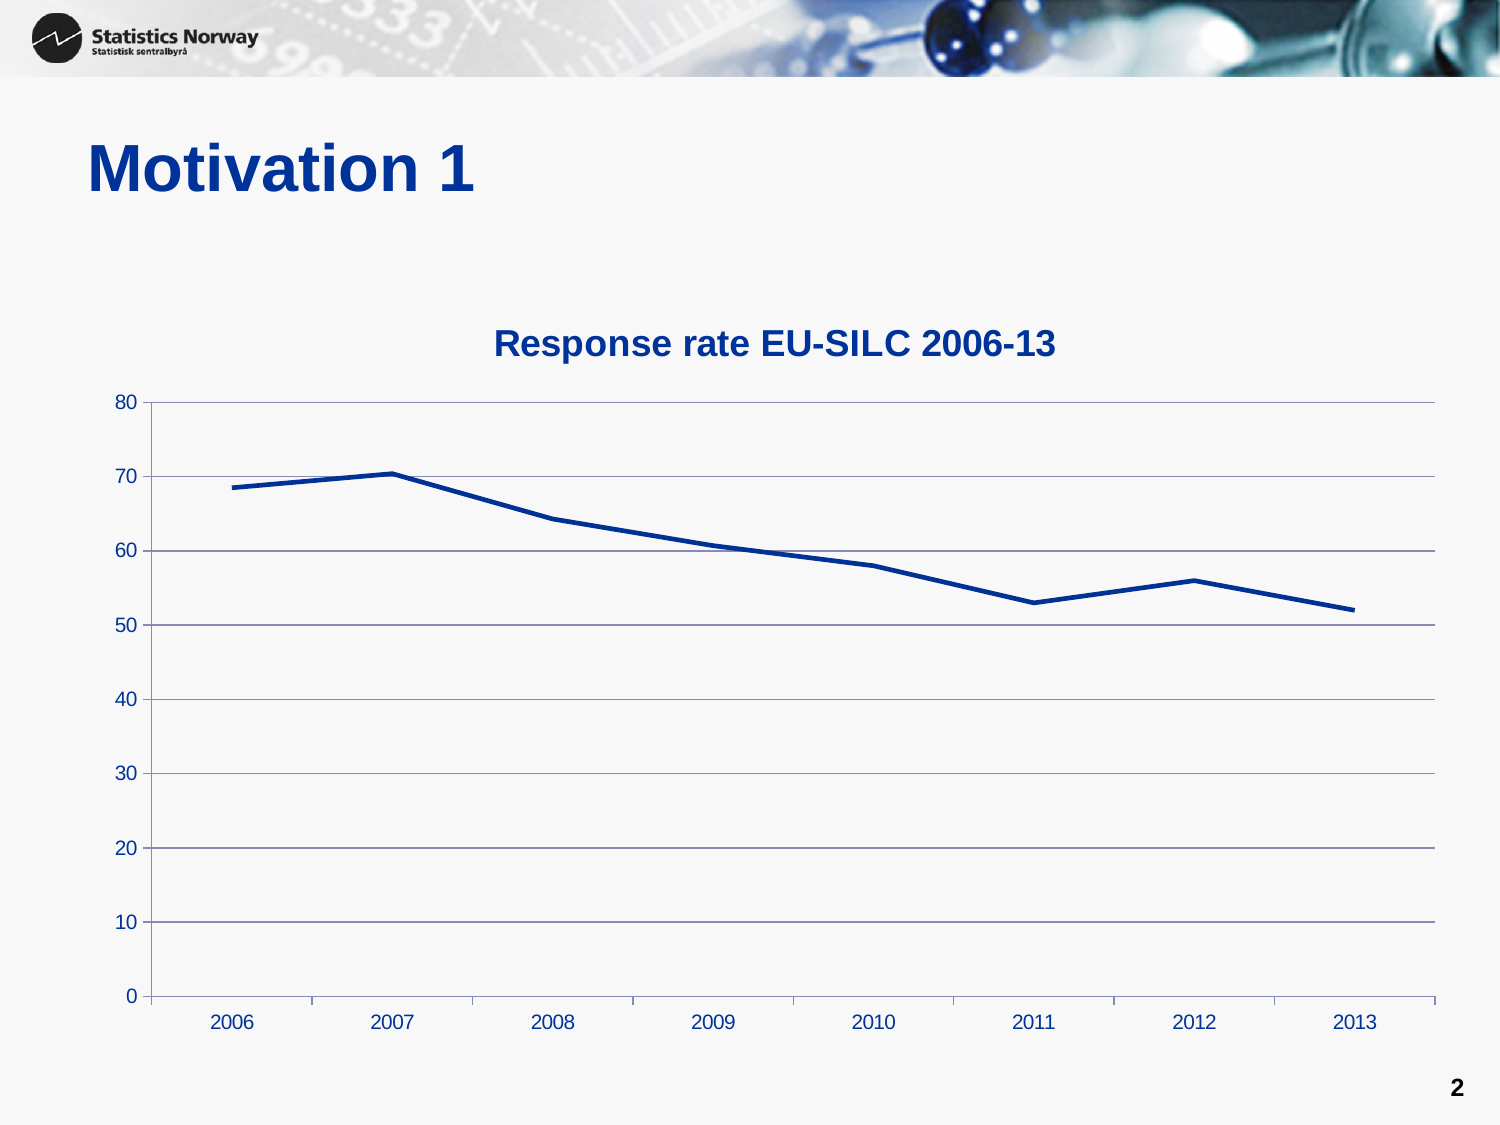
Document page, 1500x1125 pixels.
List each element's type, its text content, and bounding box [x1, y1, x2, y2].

picture [0, 0, 1500, 77]
title Motivation 1 [87, 125, 1463, 263]
chart [87, 287, 1463, 1051]
slide_number 2 [1387, 1067, 1465, 1107]
